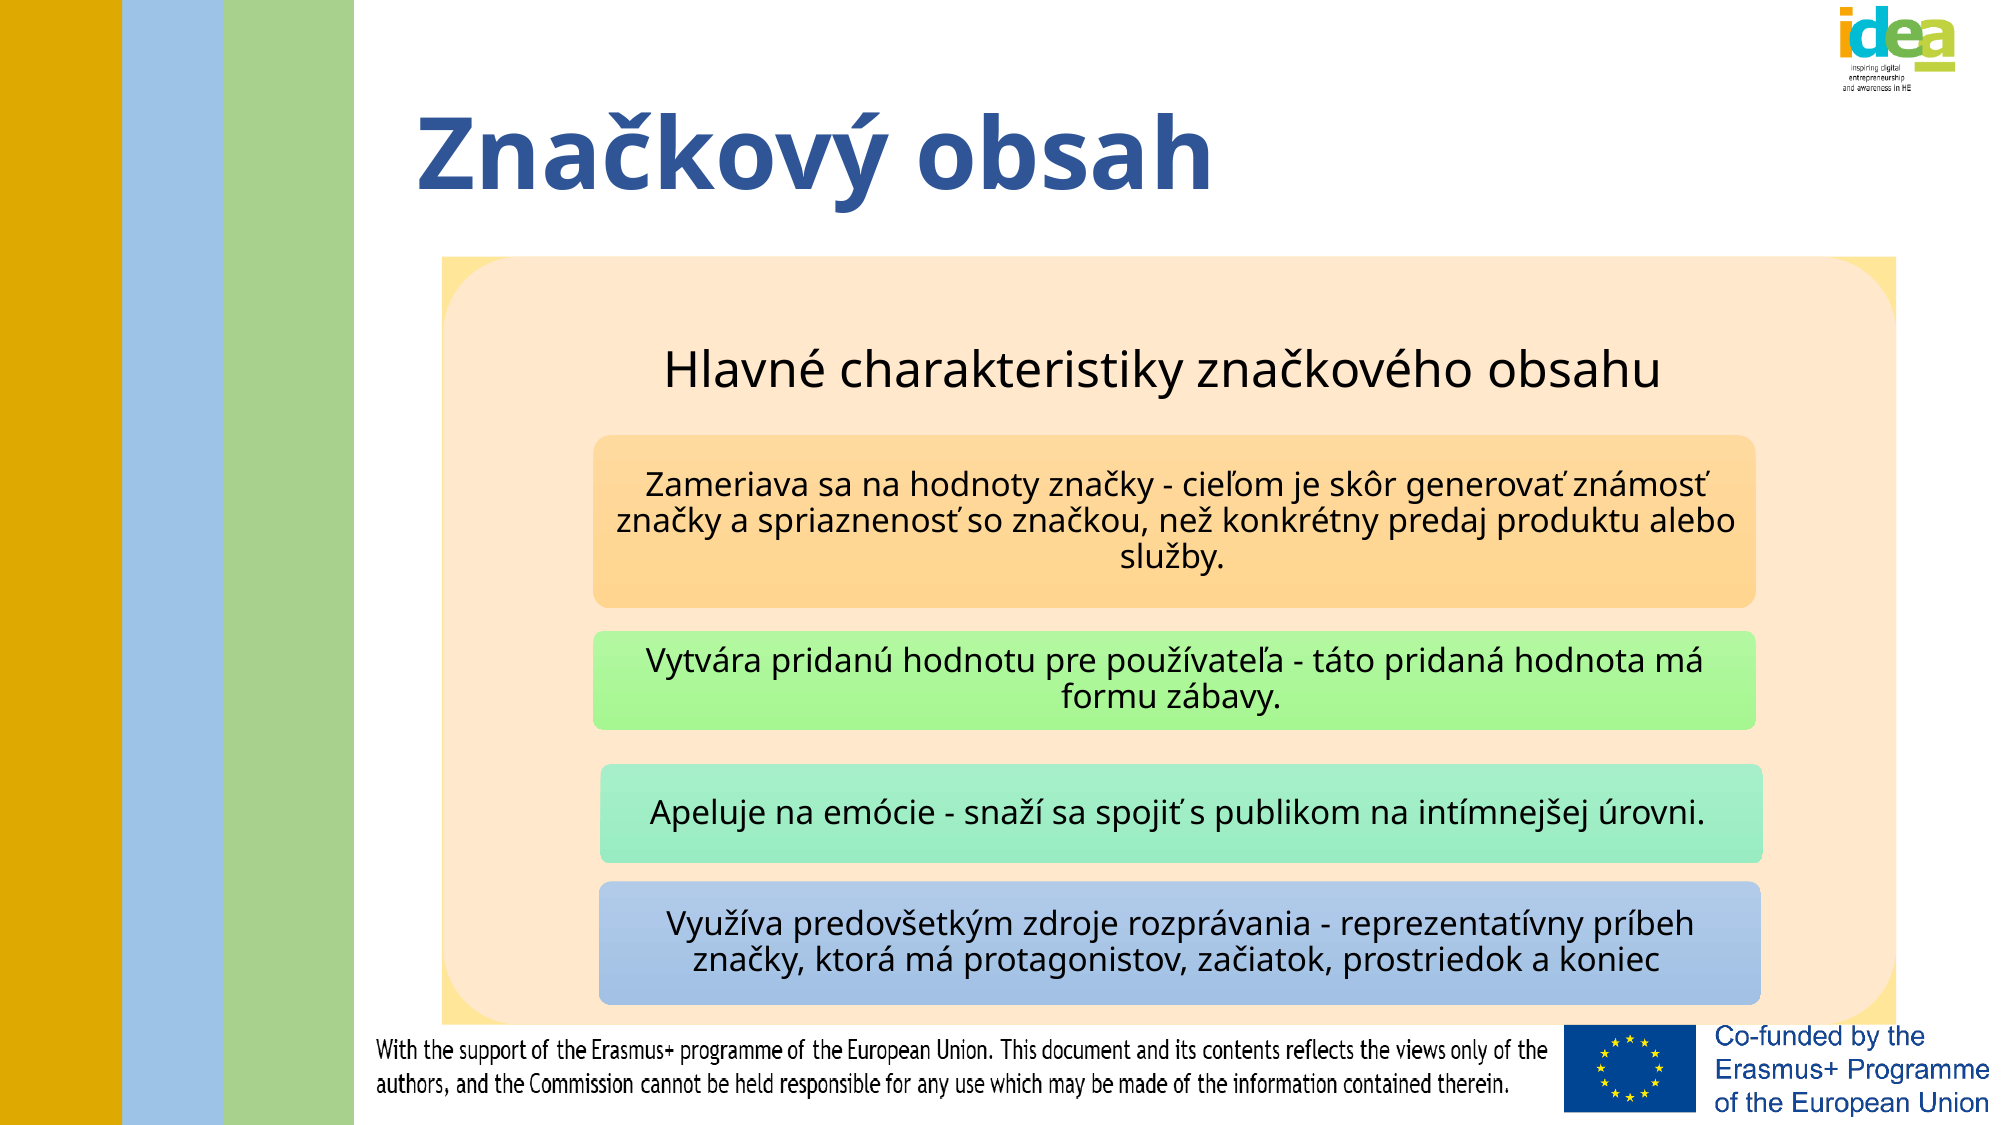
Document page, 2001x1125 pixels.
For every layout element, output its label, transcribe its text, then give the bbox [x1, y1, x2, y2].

text_box Značkový obsah [402, 82, 1855, 218]
picture [1828, 0, 1964, 98]
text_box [441, 256, 1897, 1025]
text_box [123, 0, 222, 1125]
text_box [0, 0, 123, 1125]
picture [363, 1024, 1989, 1118]
text_box [222, 0, 355, 1125]
